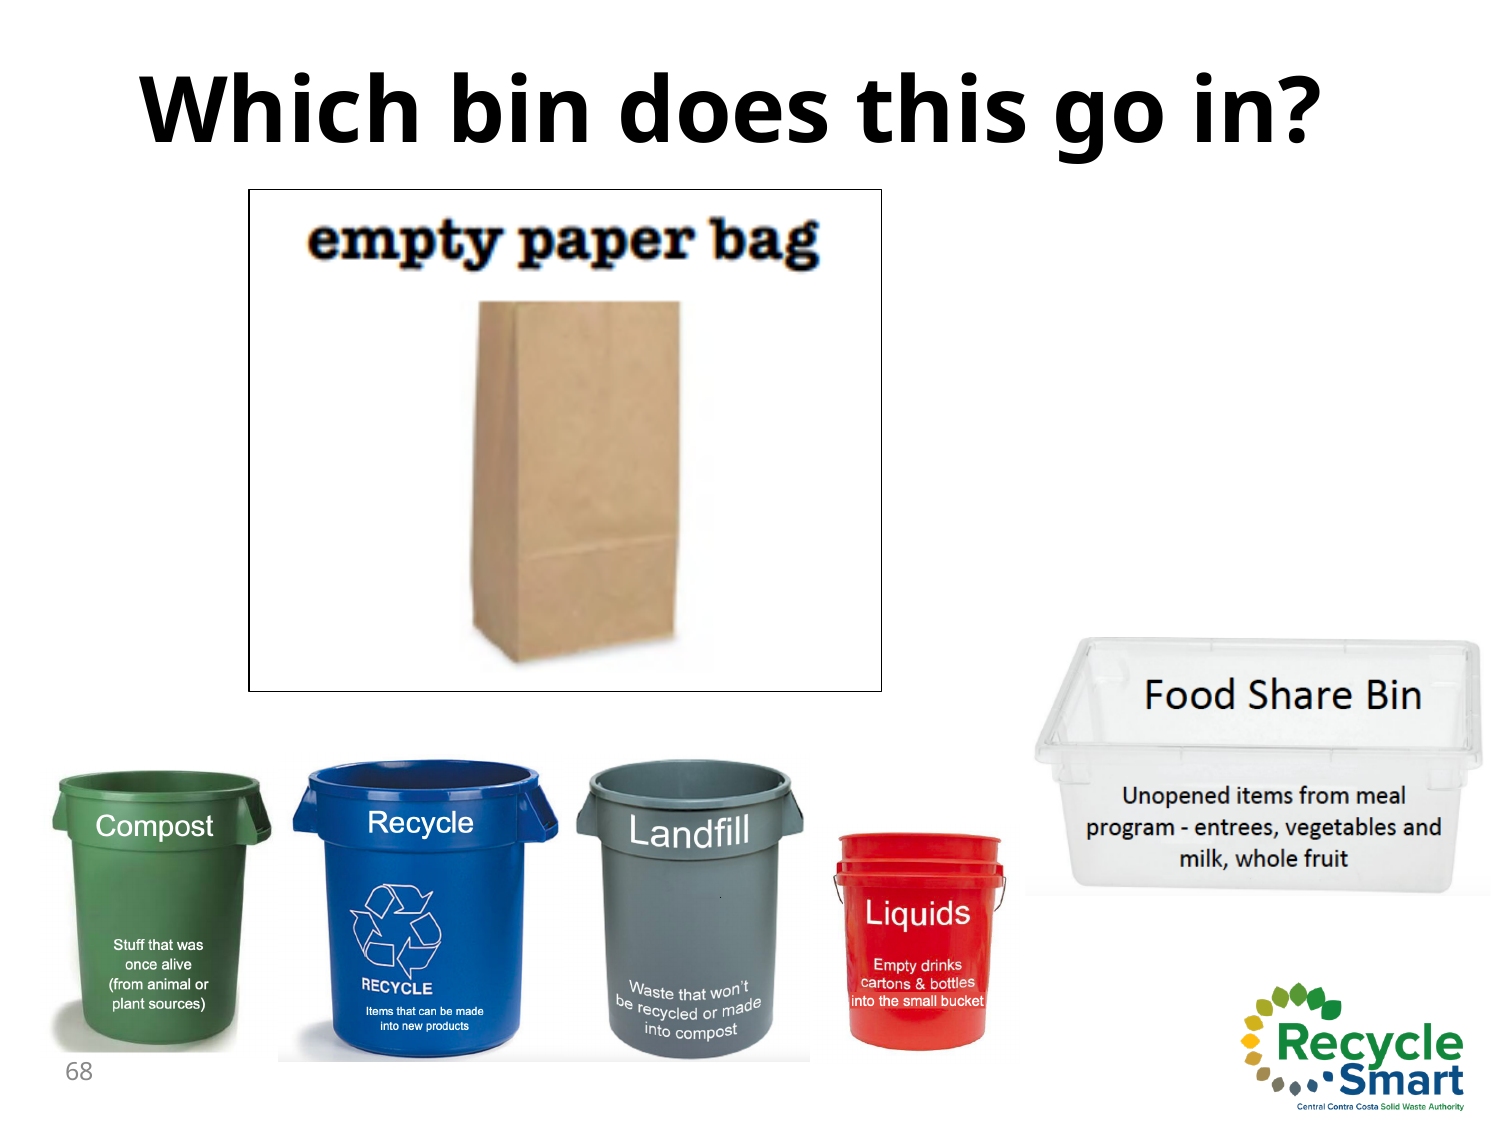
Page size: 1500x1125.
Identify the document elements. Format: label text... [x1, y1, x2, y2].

picture [1240, 982, 1464, 1111]
picture [1025, 637, 1491, 896]
picture [40, 754, 810, 1062]
picture [813, 823, 1020, 1064]
slide_number ‹#› [50, 1066, 400, 1103]
picture [249, 190, 881, 691]
title Which bin does this go in? [37, 0, 1425, 227]
